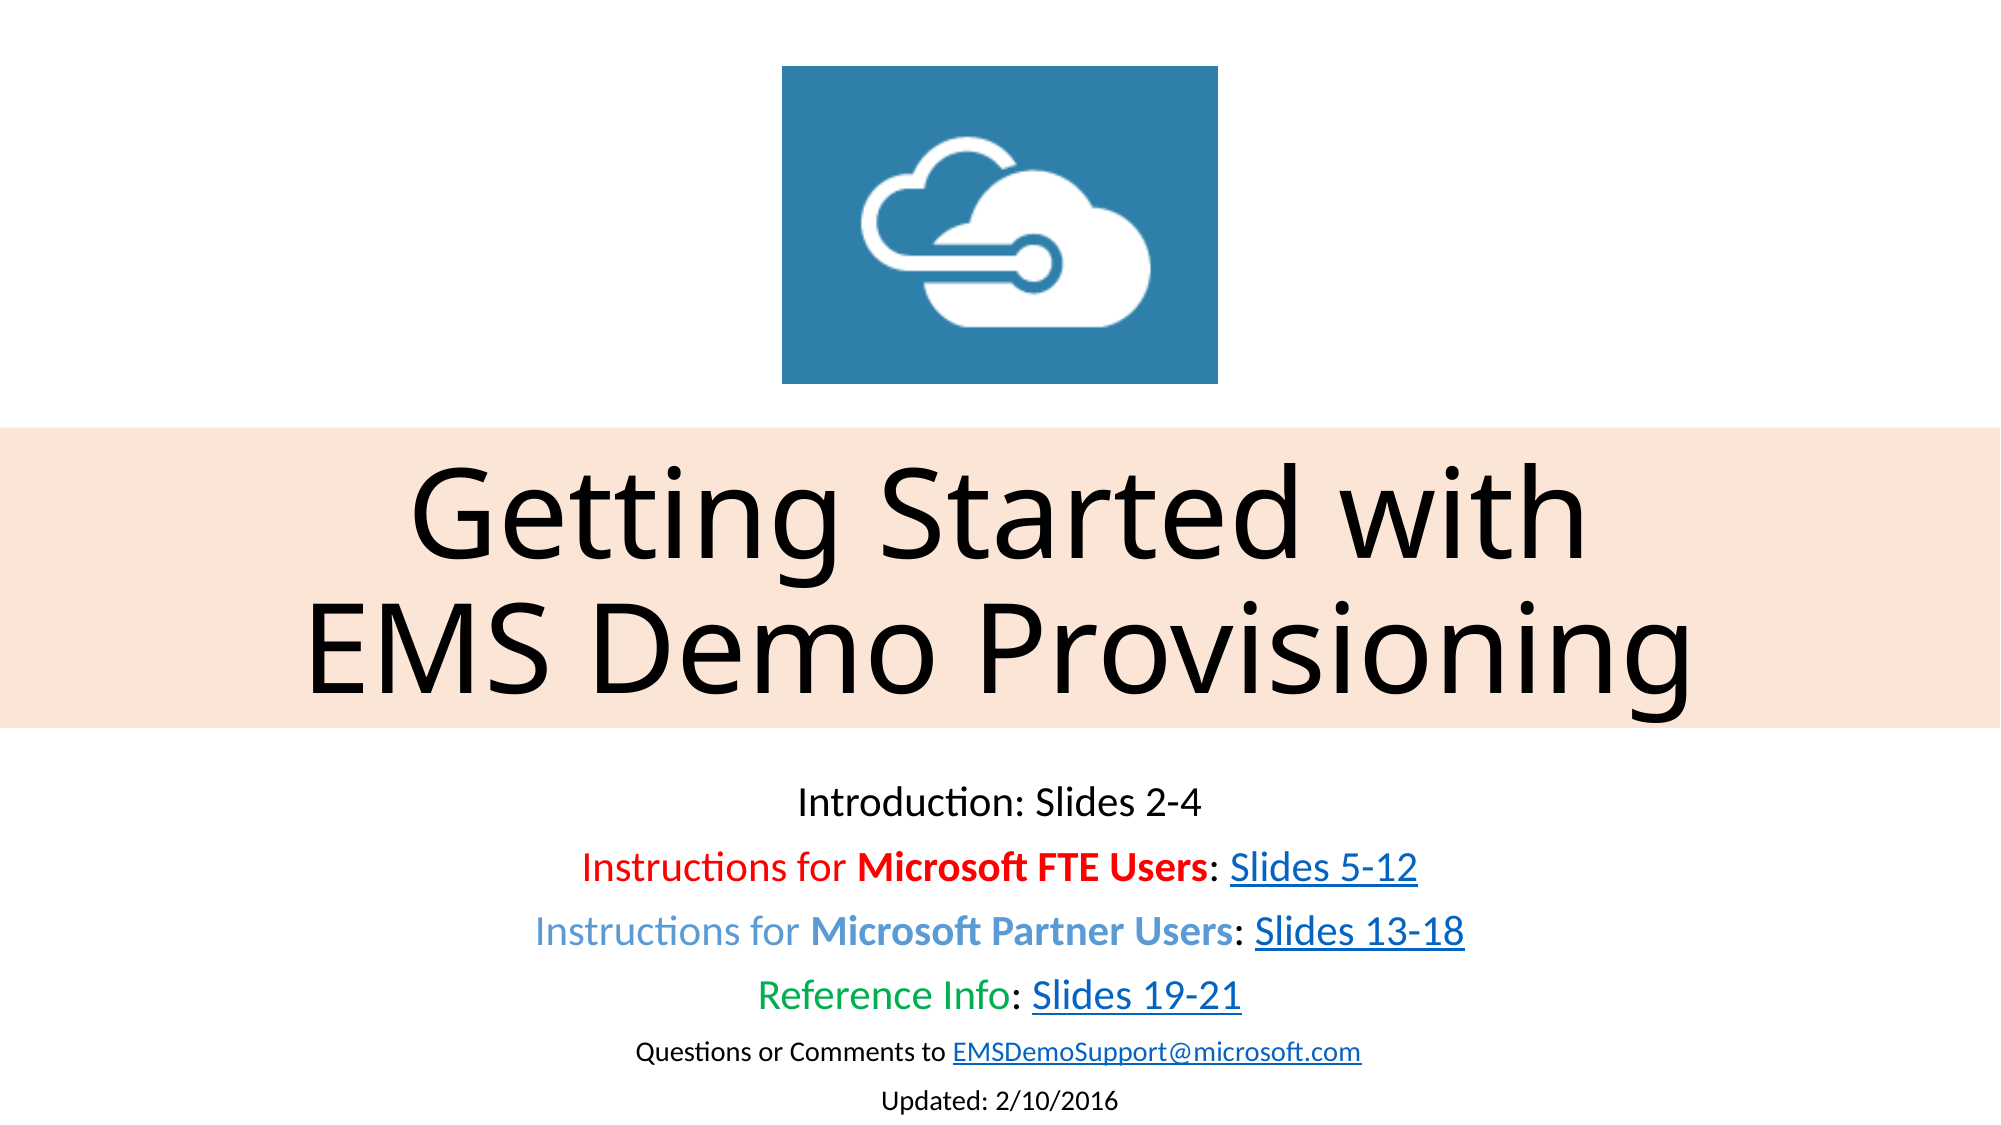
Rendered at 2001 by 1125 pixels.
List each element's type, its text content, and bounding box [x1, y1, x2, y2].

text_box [782, 66, 1217, 384]
subtitle Introduction: Slides 2-4 Instructions for Microsoft FTE Users: Slides 5-12 Instructions for Microsoft Partner Users: Slides 13-18 Reference Info: Slides 19-21 Questions or Comments to EMSDemoSupport@microsoft.com Updated: 2/10/2016 [249, 772, 1750, 1125]
title Getting Started with EMS Demo Provisioning [0, 427, 2000, 728]
